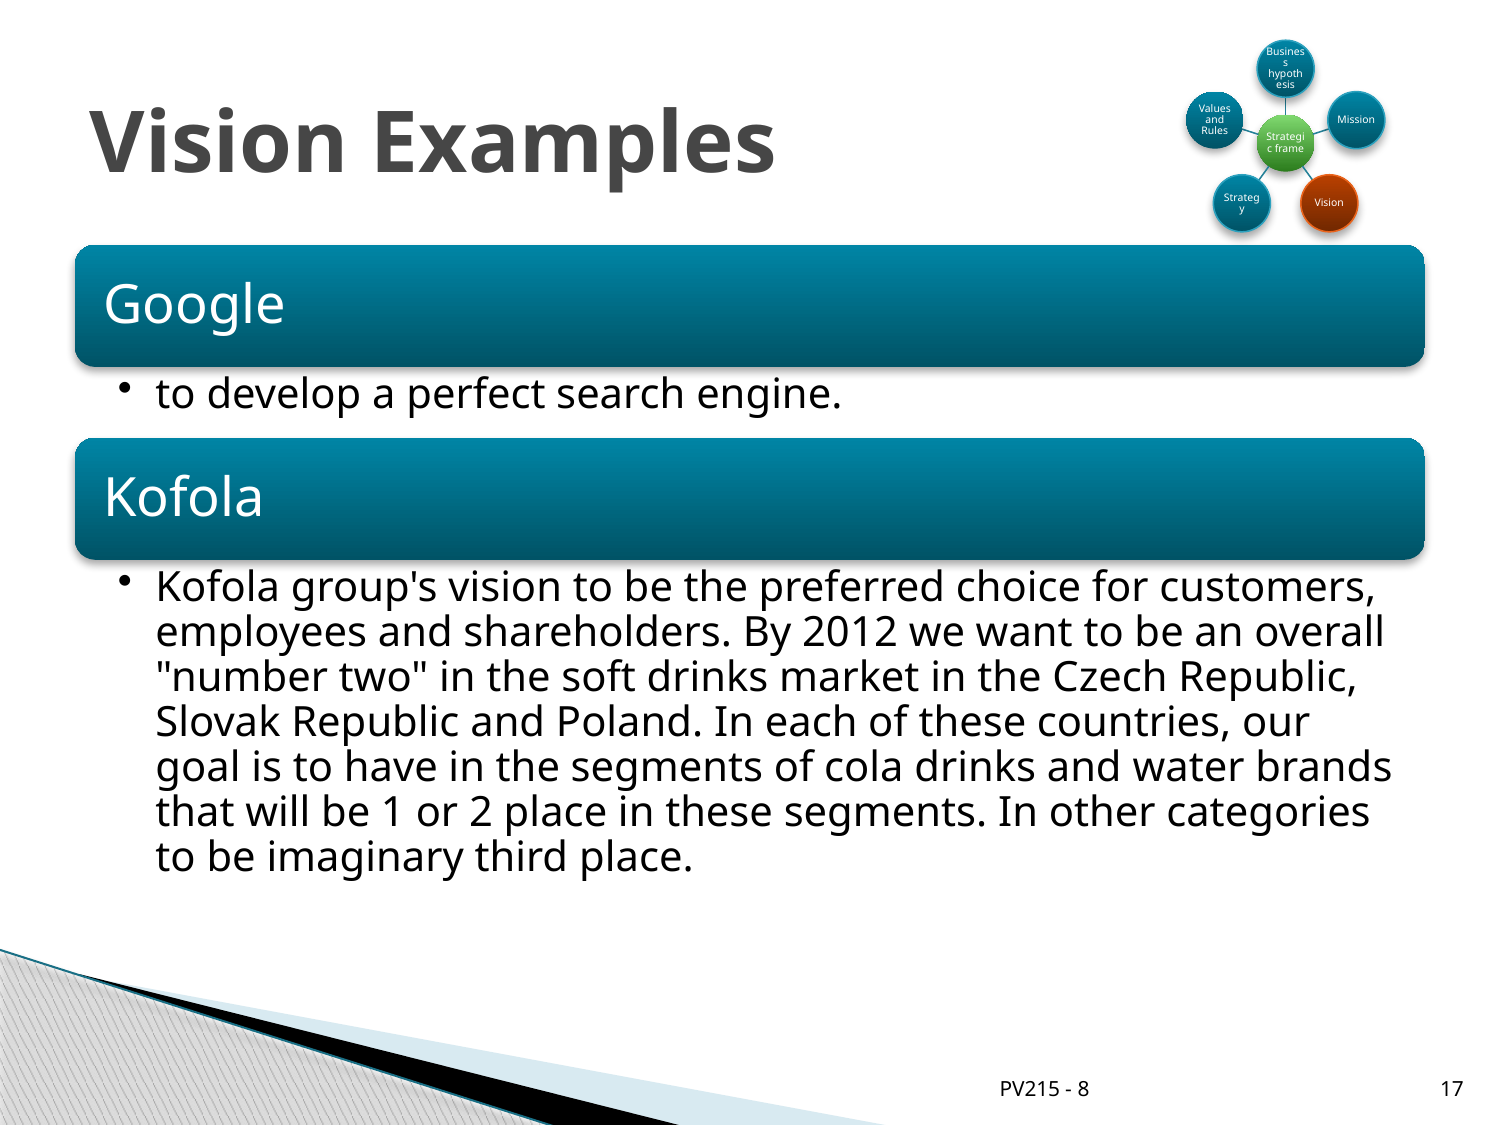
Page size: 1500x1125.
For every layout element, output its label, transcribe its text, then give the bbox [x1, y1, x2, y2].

footer PV215 - 8 [718, 1051, 1105, 1112]
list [74, 242, 1426, 986]
title Vision Examples [75, 45, 1141, 233]
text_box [1146, 39, 1426, 233]
slide_number 17 [1418, 1051, 1479, 1112]
